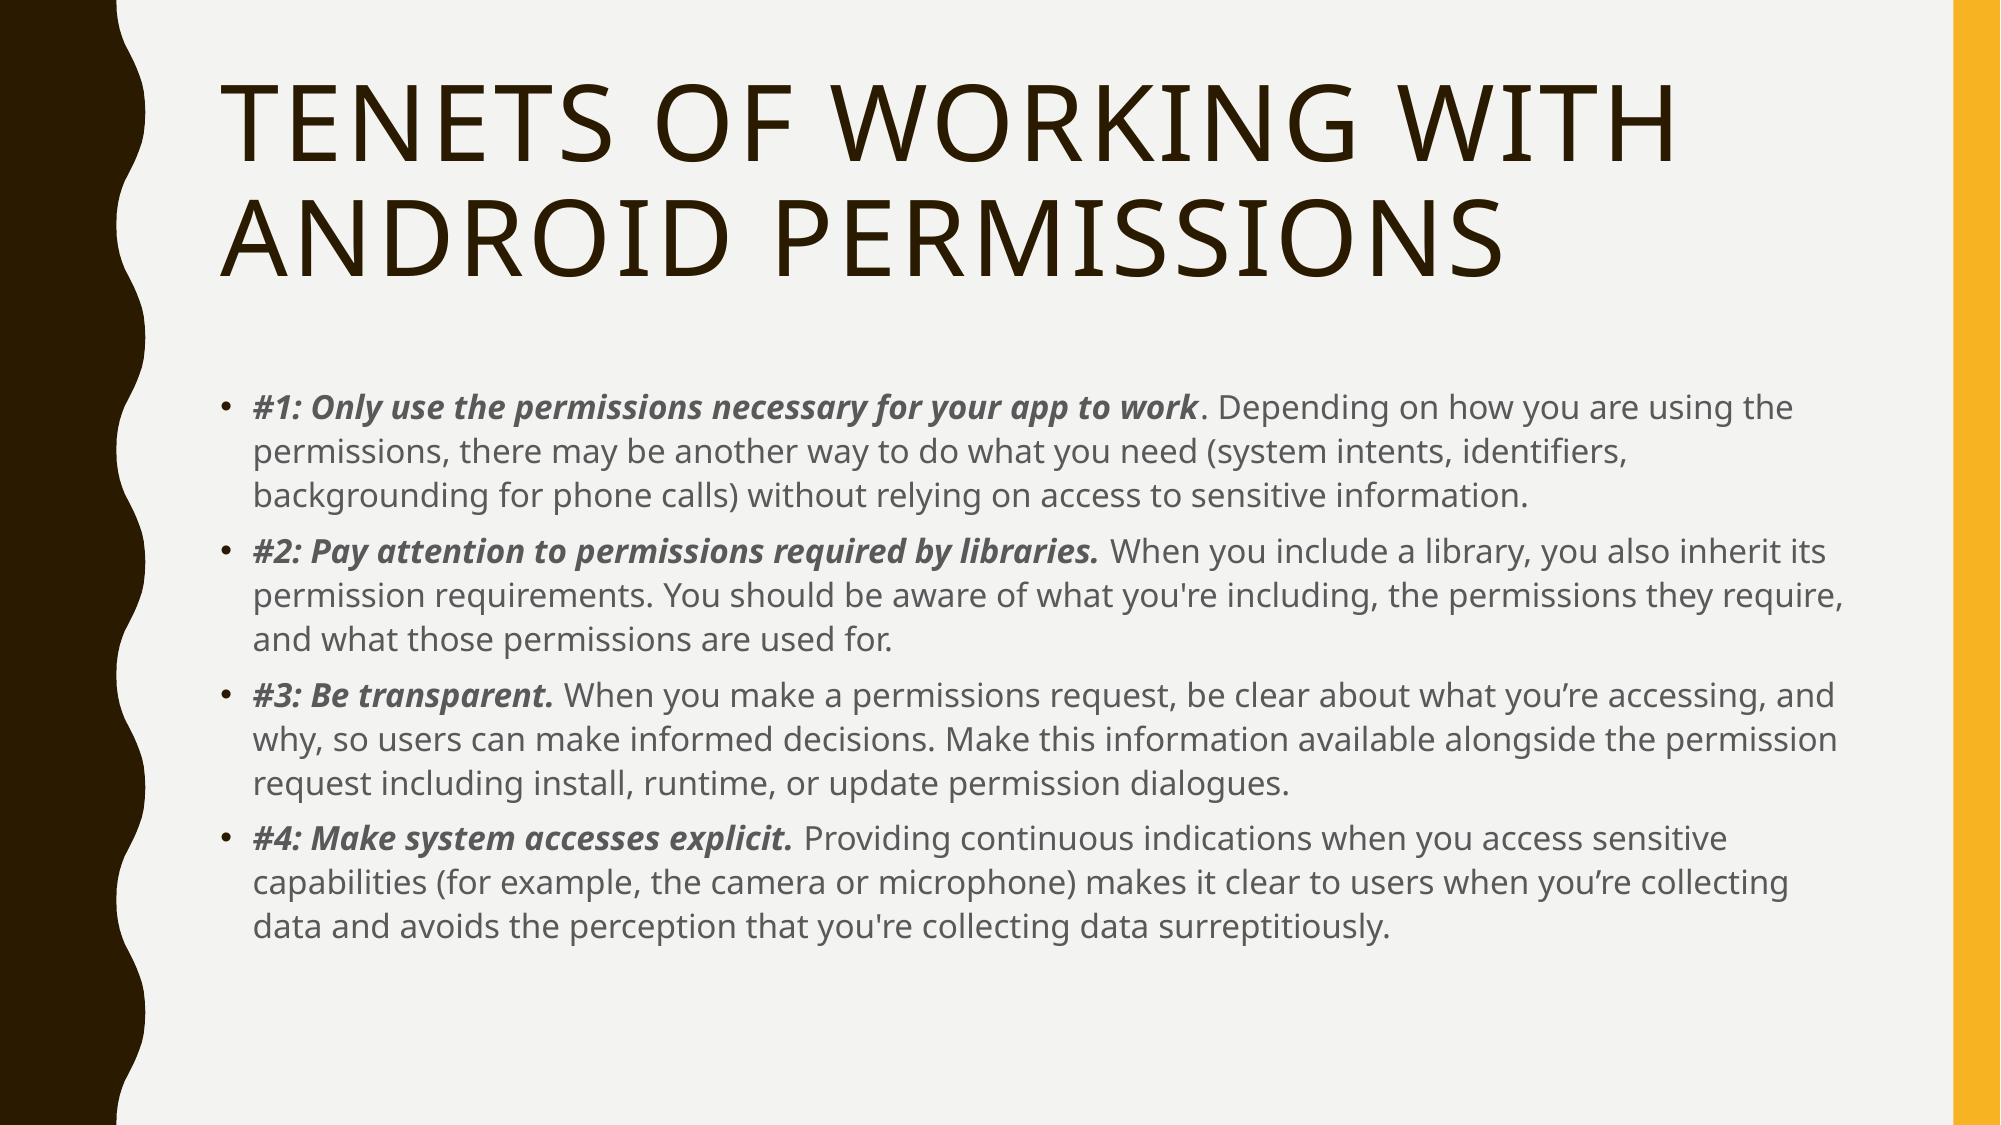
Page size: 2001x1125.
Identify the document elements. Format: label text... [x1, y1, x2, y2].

list #1: Only use the permissions necessary for your app to work. Depending on how you are using the permissions, there may be another way to do what you need (system intents, identifiers, backgrounding for phone calls) without relying on access to sensitive information. #2: Pay attention to permissions required by libraries. When you include a library, you also inherit its permission requirements. You should be aware of what you're including, the permissions they require, and what those permissions are used for. #3: Be transparent. When you make a permissions request, be clear about what you’re accessing, and why, so users can make informed decisions. Make this information available alongside the permission request including install, runtime, or update permission dialogues. #4: Make system accesses explicit. Providing continuous indications when you access sensitive capabilities (for example, the camera or microphone) makes it clear to users when you’re collecting data and avoids the perception that you're collecting data surreptitiously. [205, 375, 1875, 965]
title Tenets of working with Android permissions [205, 62, 1875, 308]
